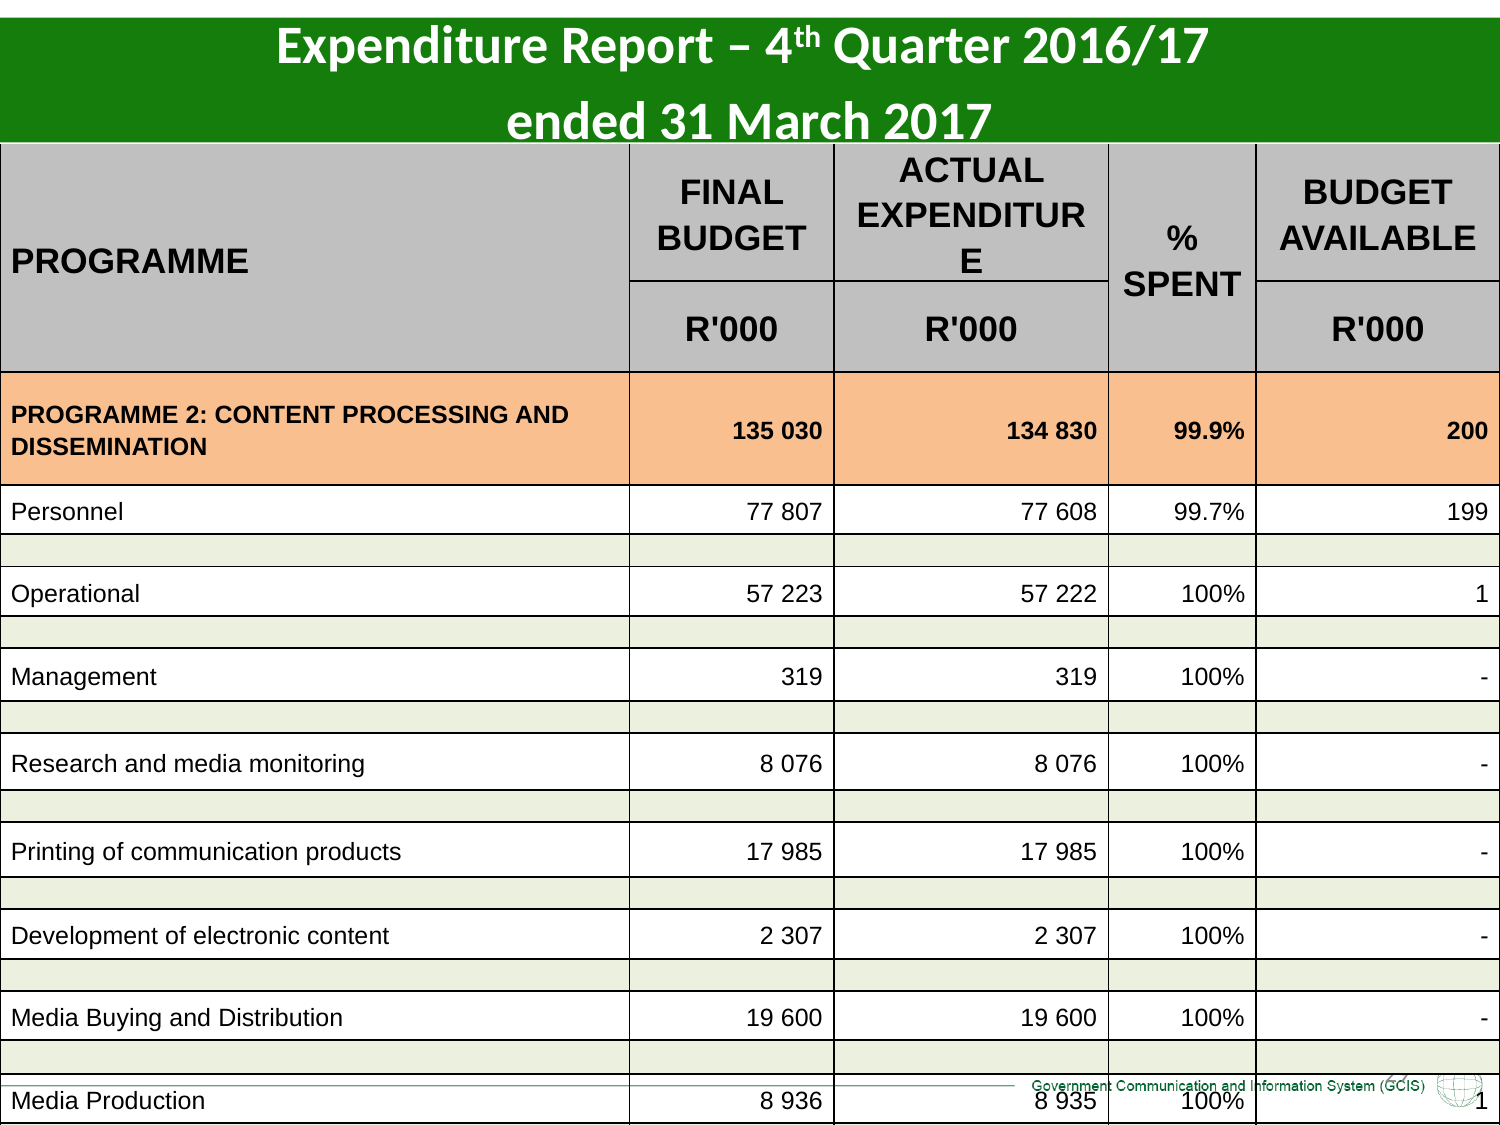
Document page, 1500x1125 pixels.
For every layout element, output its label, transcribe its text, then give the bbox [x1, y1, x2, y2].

table_header PROGRAMME [1, 144, 629, 371]
table_cell 57 222 [835, 567, 1108, 615]
table_cell [630, 791, 833, 821]
table_cell Operational [1, 567, 629, 615]
table_cell [1109, 702, 1255, 732]
table_cell 100% [1109, 992, 1255, 1039]
table_cell PROGRAMME 2: CONTENT PROCESSING AND DISSEMINATION [1, 373, 629, 484]
table_header % SPENT [1109, 144, 1255, 371]
table_cell 99.7% [1109, 486, 1255, 533]
table_cell Development of electronic content [1, 910, 629, 958]
table_header FINAL BUDGET [630, 144, 833, 280]
table_cell - [1257, 992, 1499, 1039]
table_cell - [1257, 734, 1499, 789]
table_cell [1257, 535, 1499, 566]
table_cell [630, 1041, 833, 1073]
table_cell - [1257, 649, 1499, 700]
picture [0, 0, 1500, 17]
table_header ACTUAL EXPENDITURE [835, 144, 1108, 280]
table_cell [1109, 960, 1255, 990]
table_cell [835, 617, 1108, 647]
table_cell - [1257, 823, 1499, 876]
table_cell 100% [1109, 649, 1255, 700]
table_cell 17 985 [630, 823, 833, 876]
table_cell 200 [1257, 373, 1499, 484]
table_cell [1109, 791, 1255, 821]
table_cell 57 223 [630, 567, 833, 615]
table_cell Media Buying and Distribution [1, 992, 629, 1039]
table_cell 2 307 [630, 910, 833, 958]
table_cell [835, 535, 1108, 566]
table_cell [630, 617, 833, 647]
table_cell [835, 1041, 1108, 1073]
table_cell [835, 960, 1108, 990]
table_cell Personnel [1, 486, 629, 533]
table_cell 8 936 [630, 1075, 833, 1122]
table_cell [1109, 878, 1255, 908]
table_cell Media Production [1, 1075, 629, 1122]
table_cell [1257, 1041, 1499, 1073]
table_cell 77 608 [835, 486, 1108, 533]
table_cell 99.9% [1109, 373, 1255, 484]
table_cell R'000 [630, 282, 833, 371]
table_cell [1, 702, 629, 732]
table_cell [1, 878, 629, 908]
table_cell 1 [1257, 567, 1499, 615]
table_cell 199 [1257, 486, 1499, 533]
table_cell 2 307 [835, 910, 1108, 958]
table_cell [1, 617, 629, 647]
table_cell 319 [630, 649, 833, 700]
table_cell [630, 960, 833, 990]
text_box Expenditure Report – 4th Quarter 2016/17 ended 31 March 2017 [0, 17, 1500, 143]
table_cell [630, 702, 833, 732]
table_cell Research and media monitoring [1, 734, 629, 789]
table_cell 100% [1109, 567, 1255, 615]
table_cell [835, 702, 1108, 732]
table_cell [1257, 617, 1499, 647]
table_cell [1109, 1041, 1255, 1073]
table_cell 17 985 [835, 823, 1108, 876]
table_cell 100% [1109, 734, 1255, 789]
table_cell [1, 535, 629, 566]
table_cell [630, 535, 833, 566]
table_cell [1257, 878, 1499, 908]
table_cell 135 030 [630, 373, 833, 484]
table_cell 77 807 [630, 486, 833, 533]
table_cell 100% [1109, 910, 1255, 958]
table_cell [835, 878, 1108, 908]
table_cell [1257, 960, 1499, 990]
table_cell [1, 1041, 629, 1073]
table_cell - [1257, 910, 1499, 958]
table_cell Printing of communication products [1, 823, 629, 876]
table_cell Management [1, 649, 629, 700]
table_cell 134 830 [835, 373, 1108, 484]
table_cell 8 935 [835, 1075, 1108, 1122]
table_cell [1, 791, 629, 821]
table_cell R'000 [835, 282, 1108, 371]
table_cell 19 600 [835, 992, 1108, 1039]
table_cell [1109, 535, 1255, 566]
table_cell 100% [1109, 823, 1255, 876]
table_cell [1109, 617, 1255, 647]
table_header BUDGET AVAILABLE [1257, 144, 1499, 280]
table_cell 8 076 [835, 734, 1108, 789]
table_cell [835, 791, 1108, 821]
table_cell 19 600 [630, 992, 833, 1039]
table_cell 319 [835, 649, 1108, 700]
table_cell 100% [1109, 1075, 1255, 1122]
table_cell R'000 [1257, 282, 1499, 371]
table_cell 1 [1257, 1075, 1499, 1122]
table_cell [1, 960, 629, 990]
table_cell [1257, 702, 1499, 732]
table_cell [630, 878, 833, 908]
table_cell [1257, 791, 1499, 821]
table_cell 8 076 [630, 734, 833, 789]
